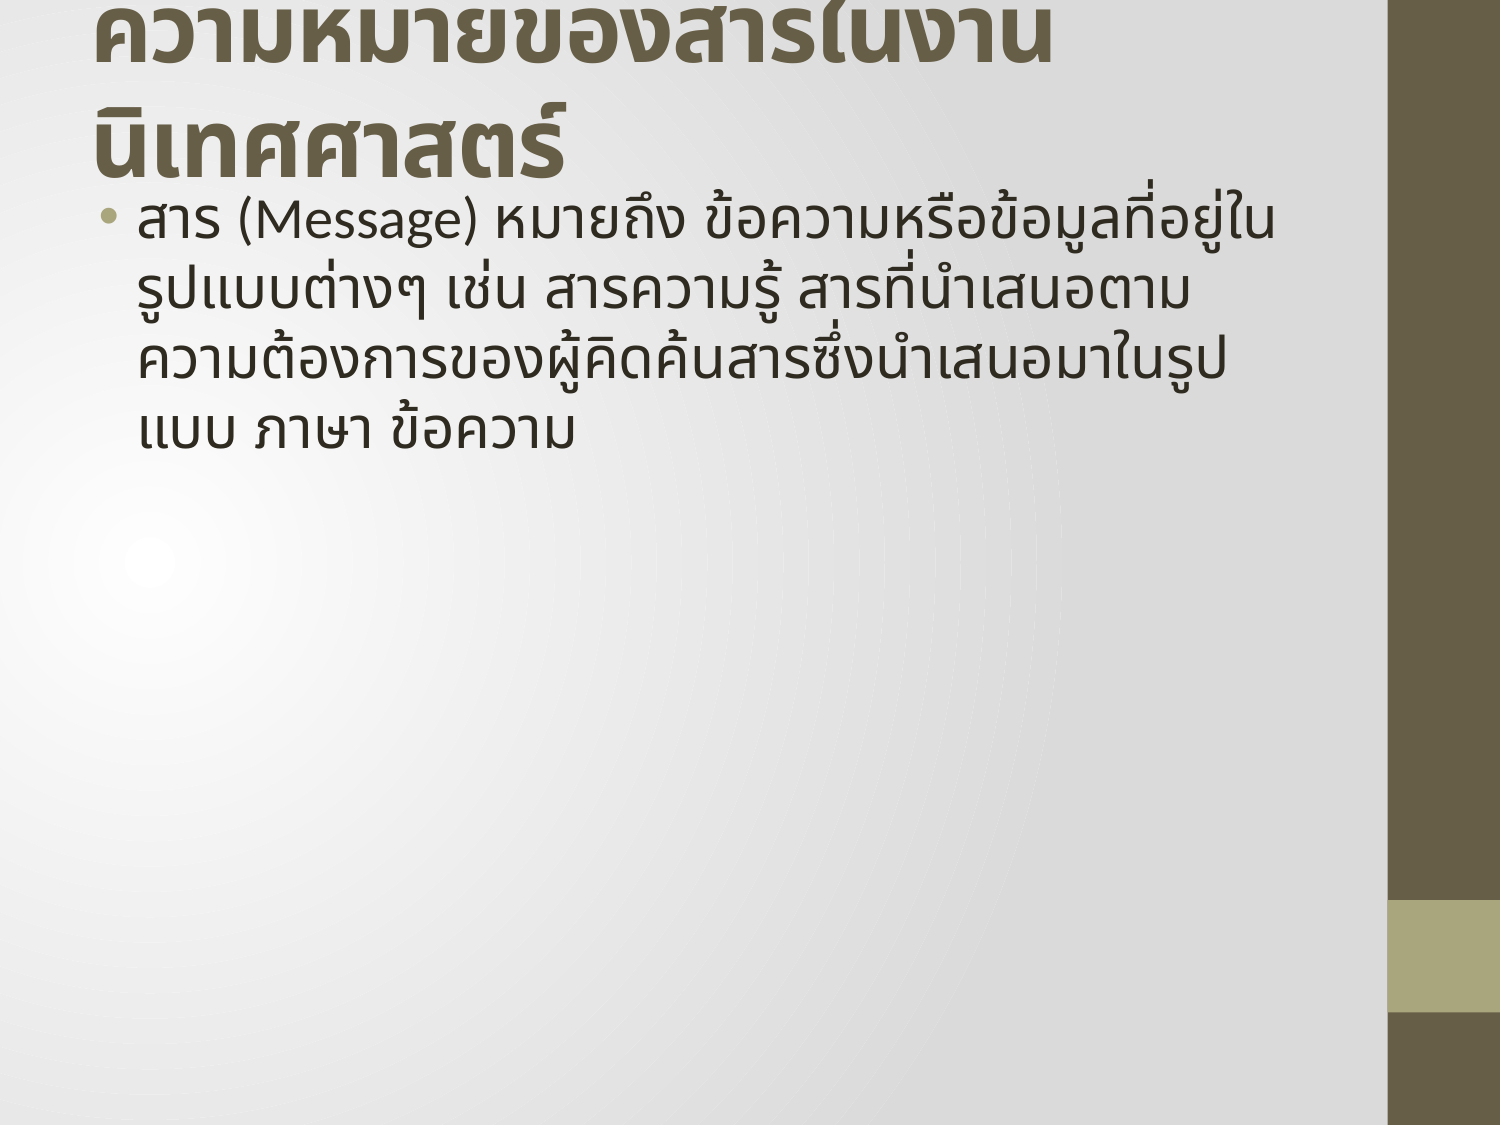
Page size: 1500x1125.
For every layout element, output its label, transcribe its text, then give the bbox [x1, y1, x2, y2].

title ความหมายของสารในงานนิเทศศาสตร์ [75, 45, 1325, 233]
list สาร (Message) หมายถึง ข้อความหรือข้อมูลที่อยู่ในรูปแบบต่างๆ เช่น สารความรู้ สารที่นำเสนอตามความต้องการของผู้คิดค้นสารซึ่งนำเสนอมาในรูปแบบ ภาษา ข้อความ [64, 172, 1315, 961]
